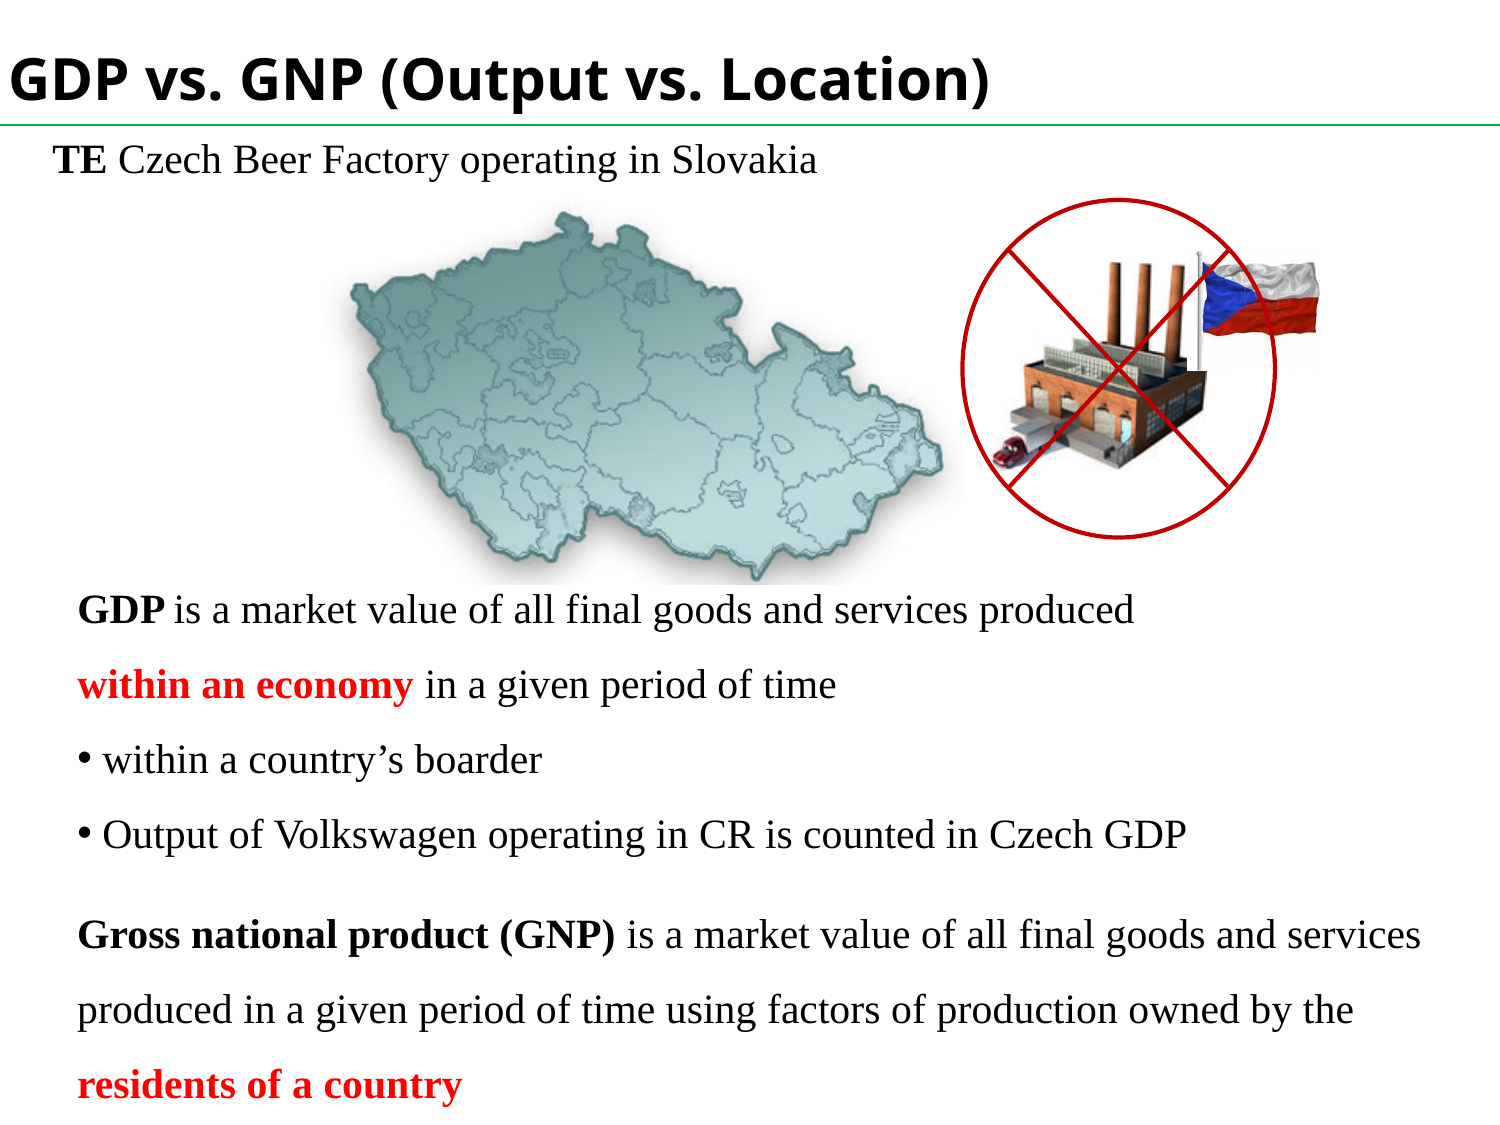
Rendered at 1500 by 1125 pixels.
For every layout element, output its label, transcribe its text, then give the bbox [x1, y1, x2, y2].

text_box [996, 197, 1231, 260]
text_box TE Czech Beer Factory operating in Slovakia [37, 134, 1400, 440]
text_box Gross national product (GNP) is a market value of all final goods and services produced in a given period of time using factors of production owned by the residents of a country [62, 874, 1475, 1115]
picture [312, 187, 966, 585]
text_box GDP vs. GNP (Output vs. Location) [0, 0, 1021, 120]
text_box [998, 379, 1277, 540]
text_box GDP is a market value of all final goods and services produced within an economy in a given period of time within a country’s boarder Output of Volkswagen operating in CR is counted in Czech GDP [62, 549, 1450, 865]
picture [987, 249, 1321, 471]
text_box [969, 282, 982, 456]
